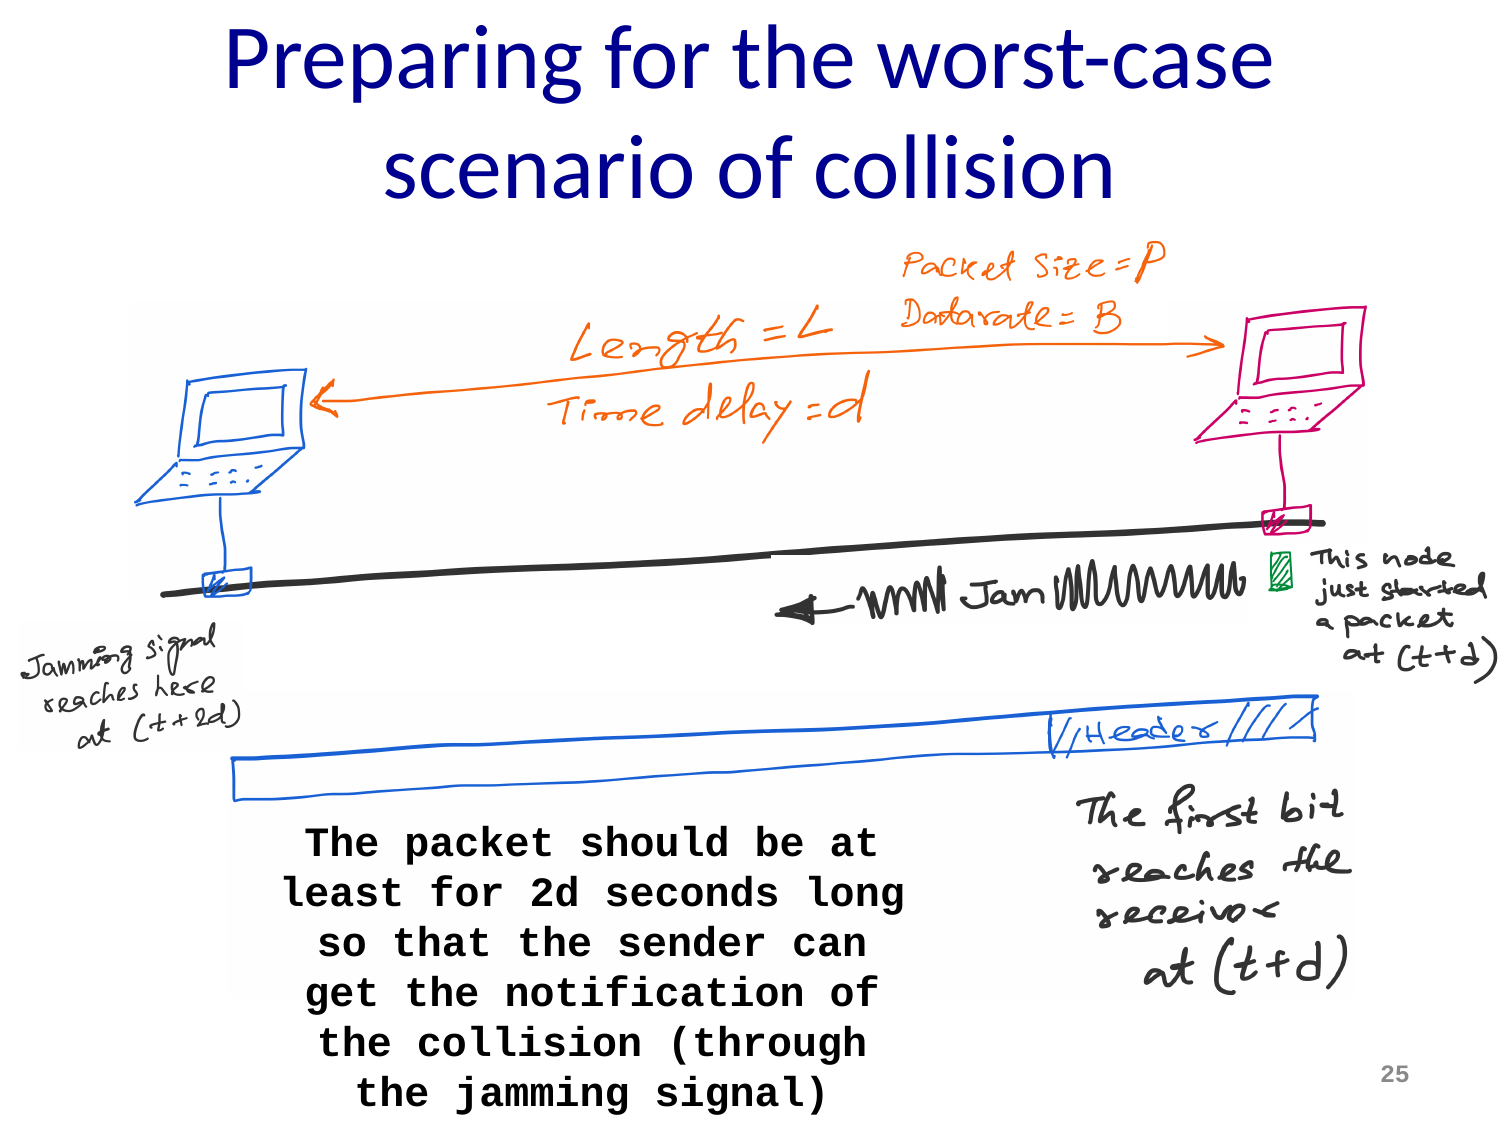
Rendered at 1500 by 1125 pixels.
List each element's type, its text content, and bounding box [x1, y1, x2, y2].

text_box Preparing for the worst-case scenario of collision [74, 0, 1425, 177]
picture [18, 619, 1355, 998]
text_box The packet should be at least for 2d seconds long so that the sender can get the notification of the collision (through the jamming signal) [263, 1006, 921, 1122]
picture [129, 237, 1500, 687]
slide_number 25 [1074, 1042, 1425, 1103]
